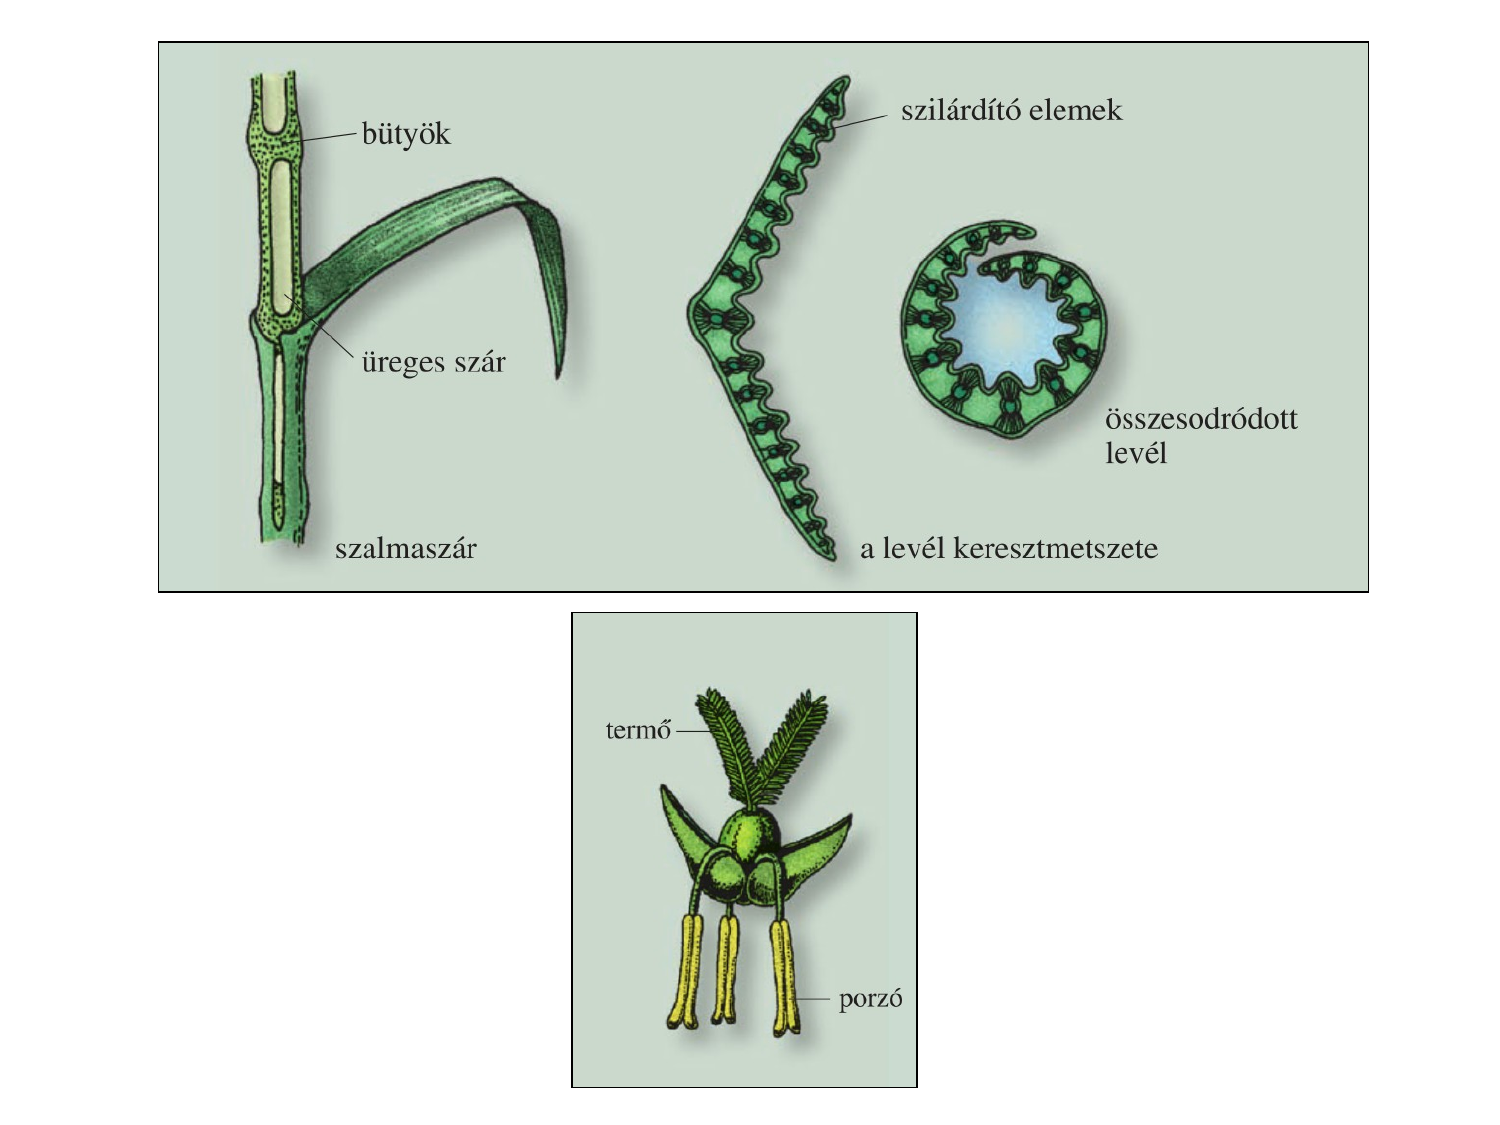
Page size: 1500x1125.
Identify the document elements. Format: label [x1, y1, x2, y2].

list [159, 42, 1368, 592]
picture [572, 612, 917, 1087]
